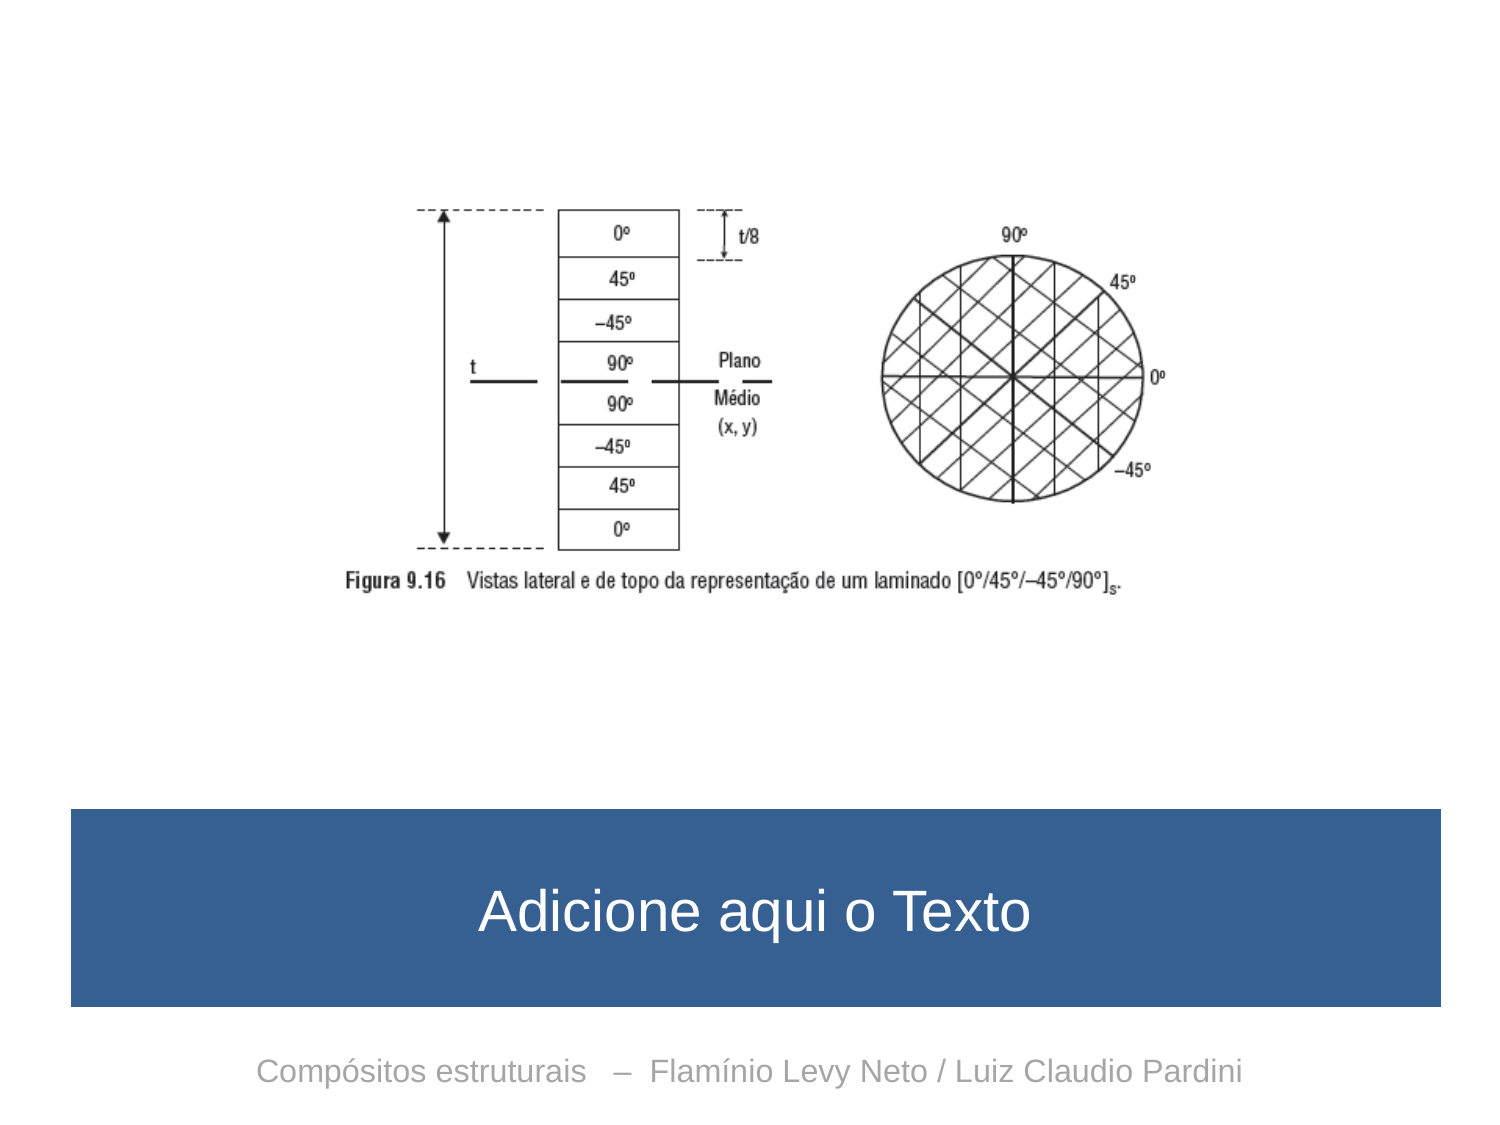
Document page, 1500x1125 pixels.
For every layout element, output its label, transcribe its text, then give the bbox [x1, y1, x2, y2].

text_box Adicione aqui o Texto [70, 808, 1442, 1008]
footer Compósitos estruturais – Flamínio Levy Neto / Luiz Claudio Pardini [0, 1042, 1500, 1103]
picture [325, 172, 1187, 609]
